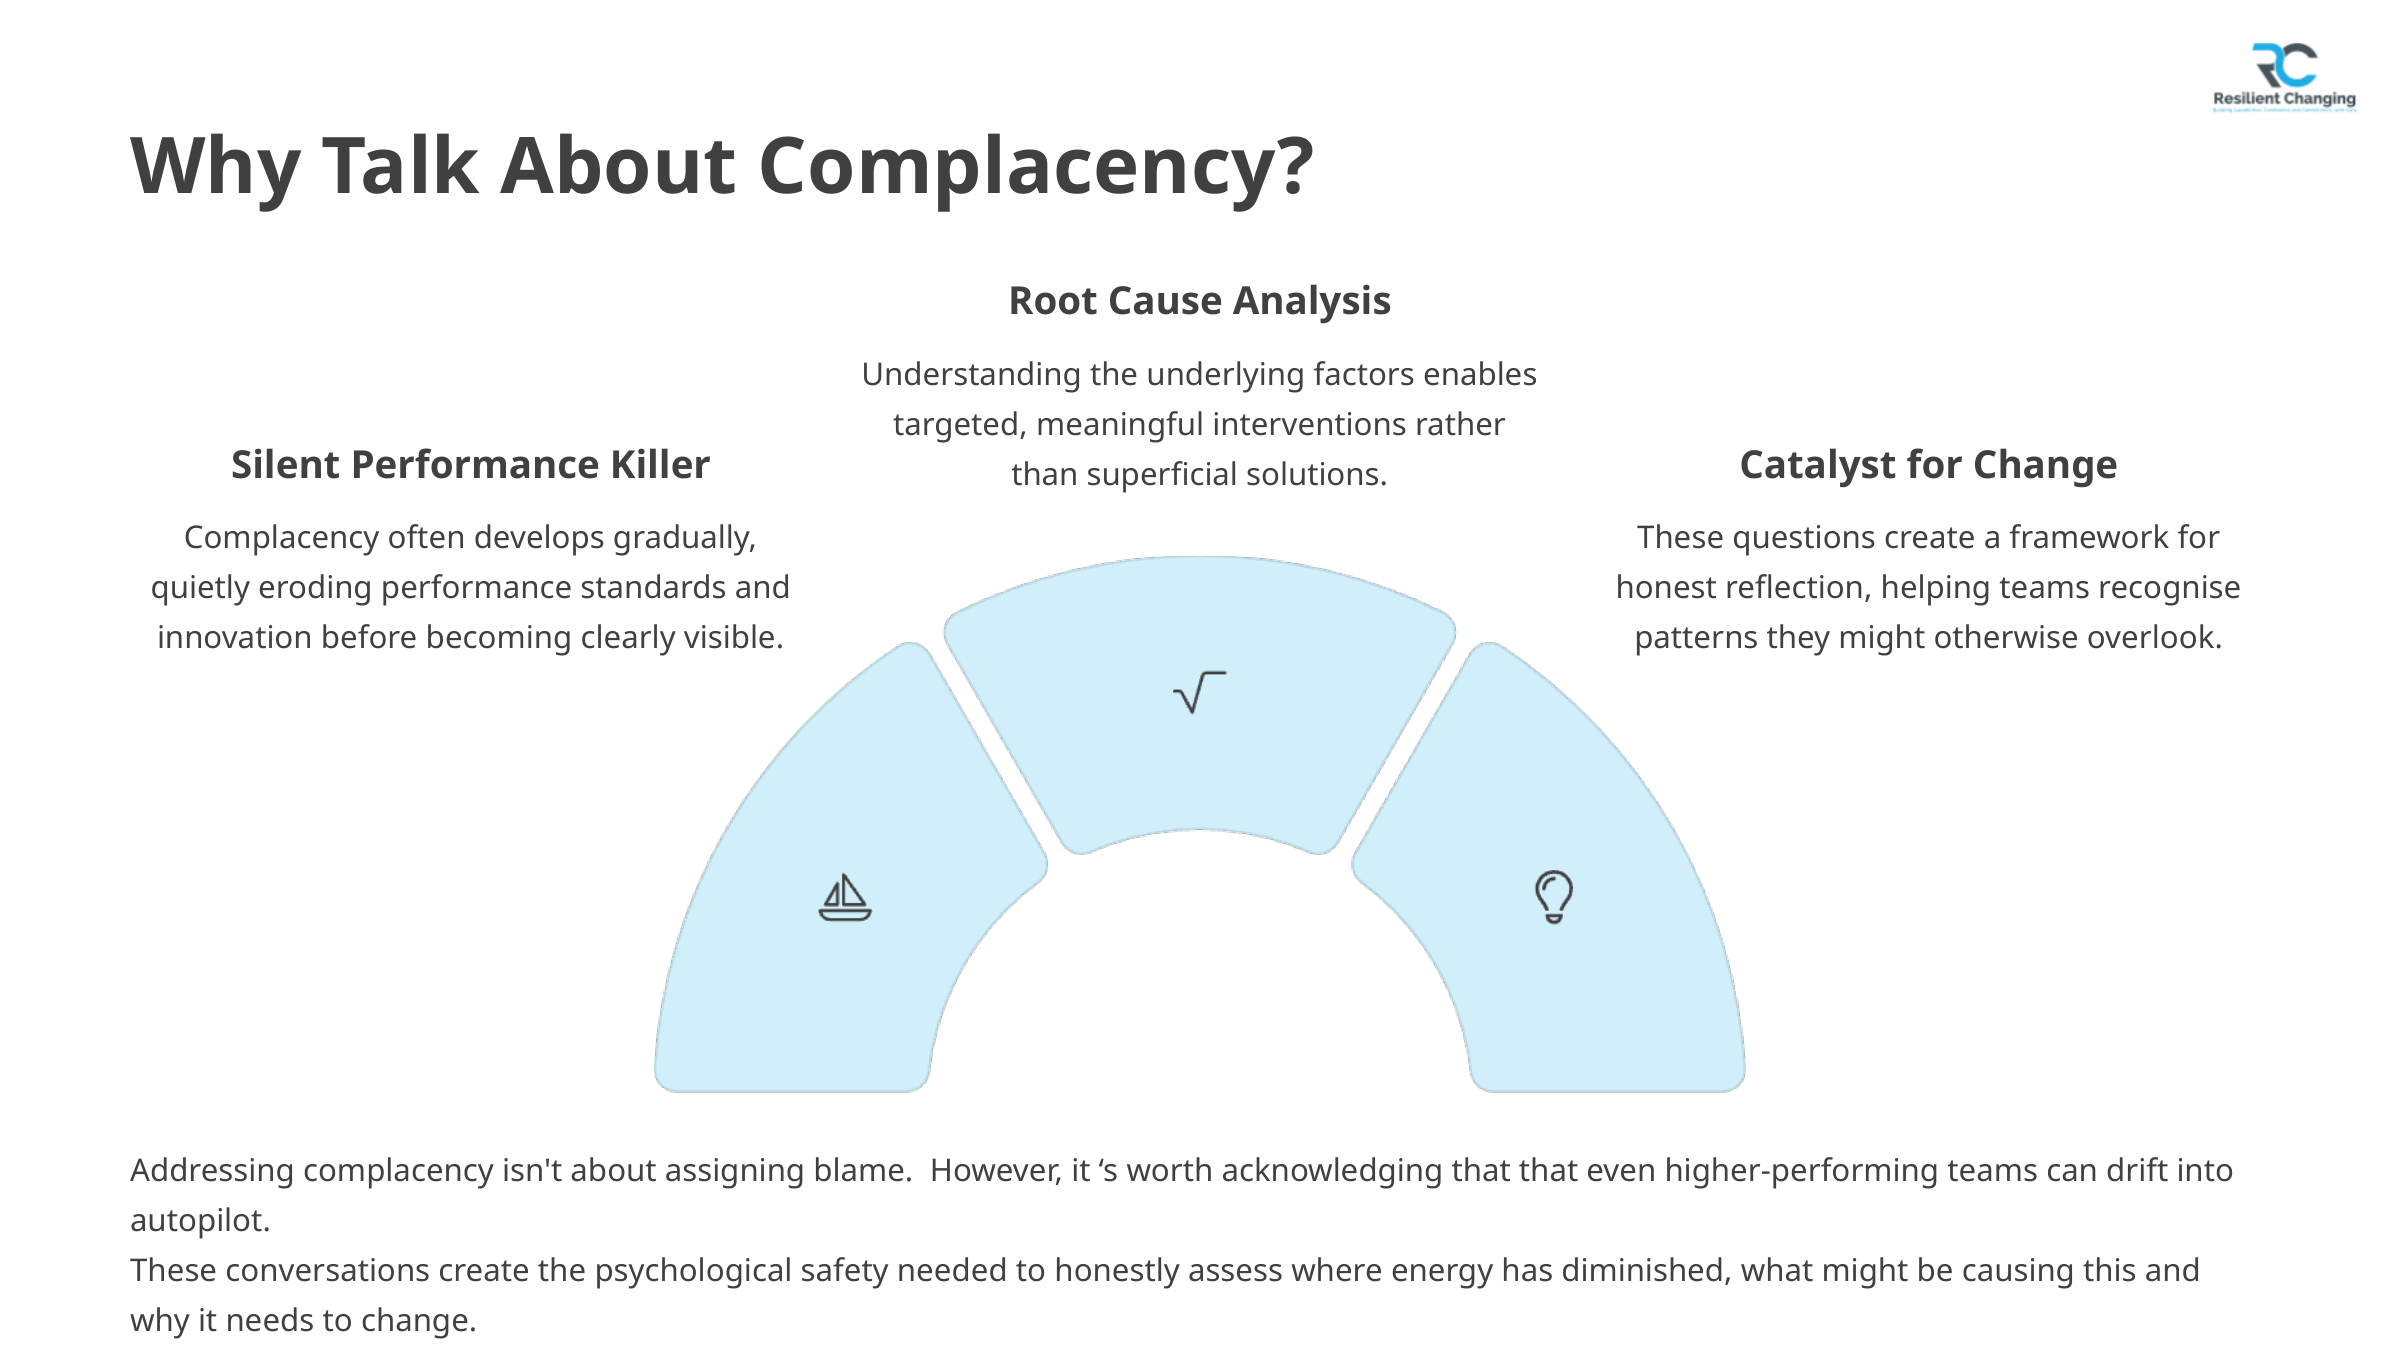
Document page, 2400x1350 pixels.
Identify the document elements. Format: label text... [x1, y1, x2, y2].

text_box Addressing complacency isn't about assigning blame. However, it ‘s worth acknowledging that that even higher-performing teams can drift into autopilot. These conversations create the psychological safety needed to honestly assess where energy has diminished, what might be causing this and why it needs to change. [1746, 1137, 2270, 1239]
text_box Root Cause Analysis [1002, 273, 1398, 323]
text_box These questions create a framework for honest reflection, helping teams recognise patterns they might otherwise overlook. [1588, 505, 2270, 657]
text_box Understanding the underlying factors enables targeted, meaningful interventions rather than superficial solutions. [859, 341, 1541, 494]
text_box Addressing complacency isn't about assigning blame. However, it ‘s worth acknowledging that that even higher-performing teams can drift into autopilot. These conversations create the psychological safety needed to honestly assess where energy has diminished, what might be causing this and why it needs to change. [130, 1137, 654, 1239]
picture [654, 556, 1746, 1350]
picture [2207, 37, 2363, 119]
text_box Silent Performance Killer [259, 436, 683, 487]
text_box Why Talk About Complacency? [130, 111, 1143, 210]
text_box Catalyst for Change [1731, 436, 2127, 487]
text_box Complacency often develops gradually, quietly eroding performance standards and innovation before becoming clearly visible. [130, 505, 812, 657]
